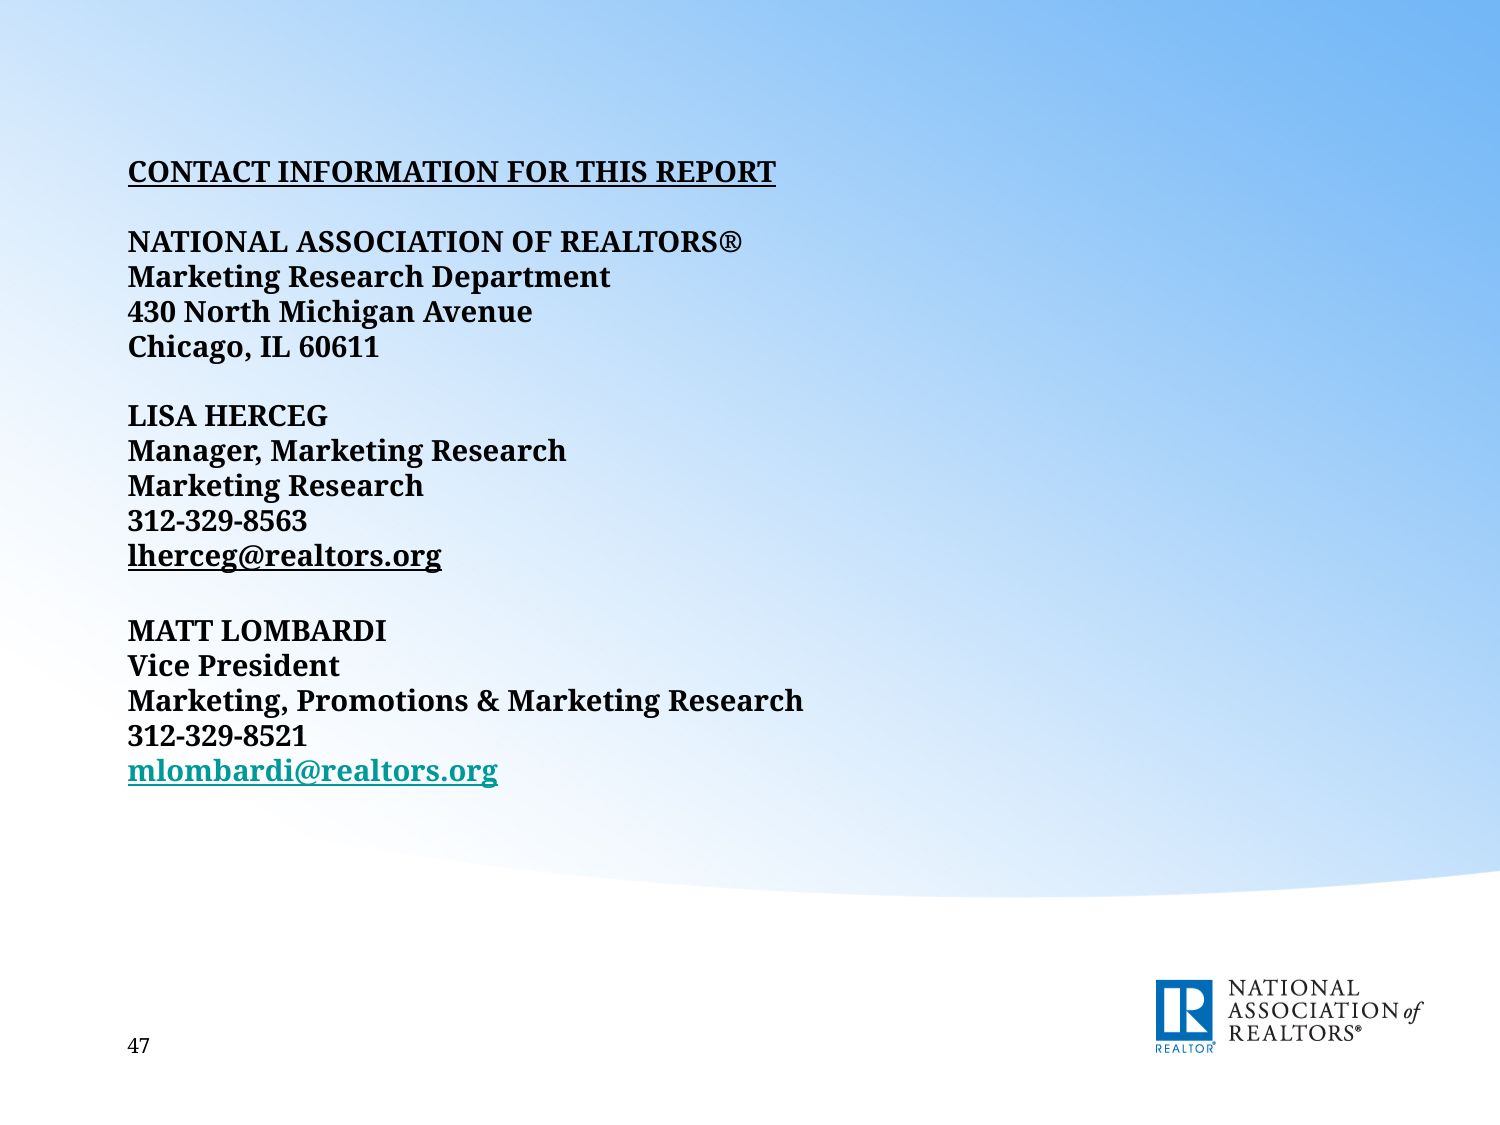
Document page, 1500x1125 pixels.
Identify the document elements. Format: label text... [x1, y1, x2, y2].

title Contact Information for This Report National Association of REALTORS® Marketing Research Department 430 North Michigan Avenue Chicago, IL 60611 Lisa Herceg Manager, Marketing Research Marketing Research 312-329-8563 lherceg@realtors.org Matt Lombardi Vice President Marketing, Promotions & Marketing Research 312-329-8521 mlombardi@realtors.org [112, 62, 1388, 963]
picture [0, 0, 1500, 1125]
text_box 47 [112, 1024, 188, 1088]
